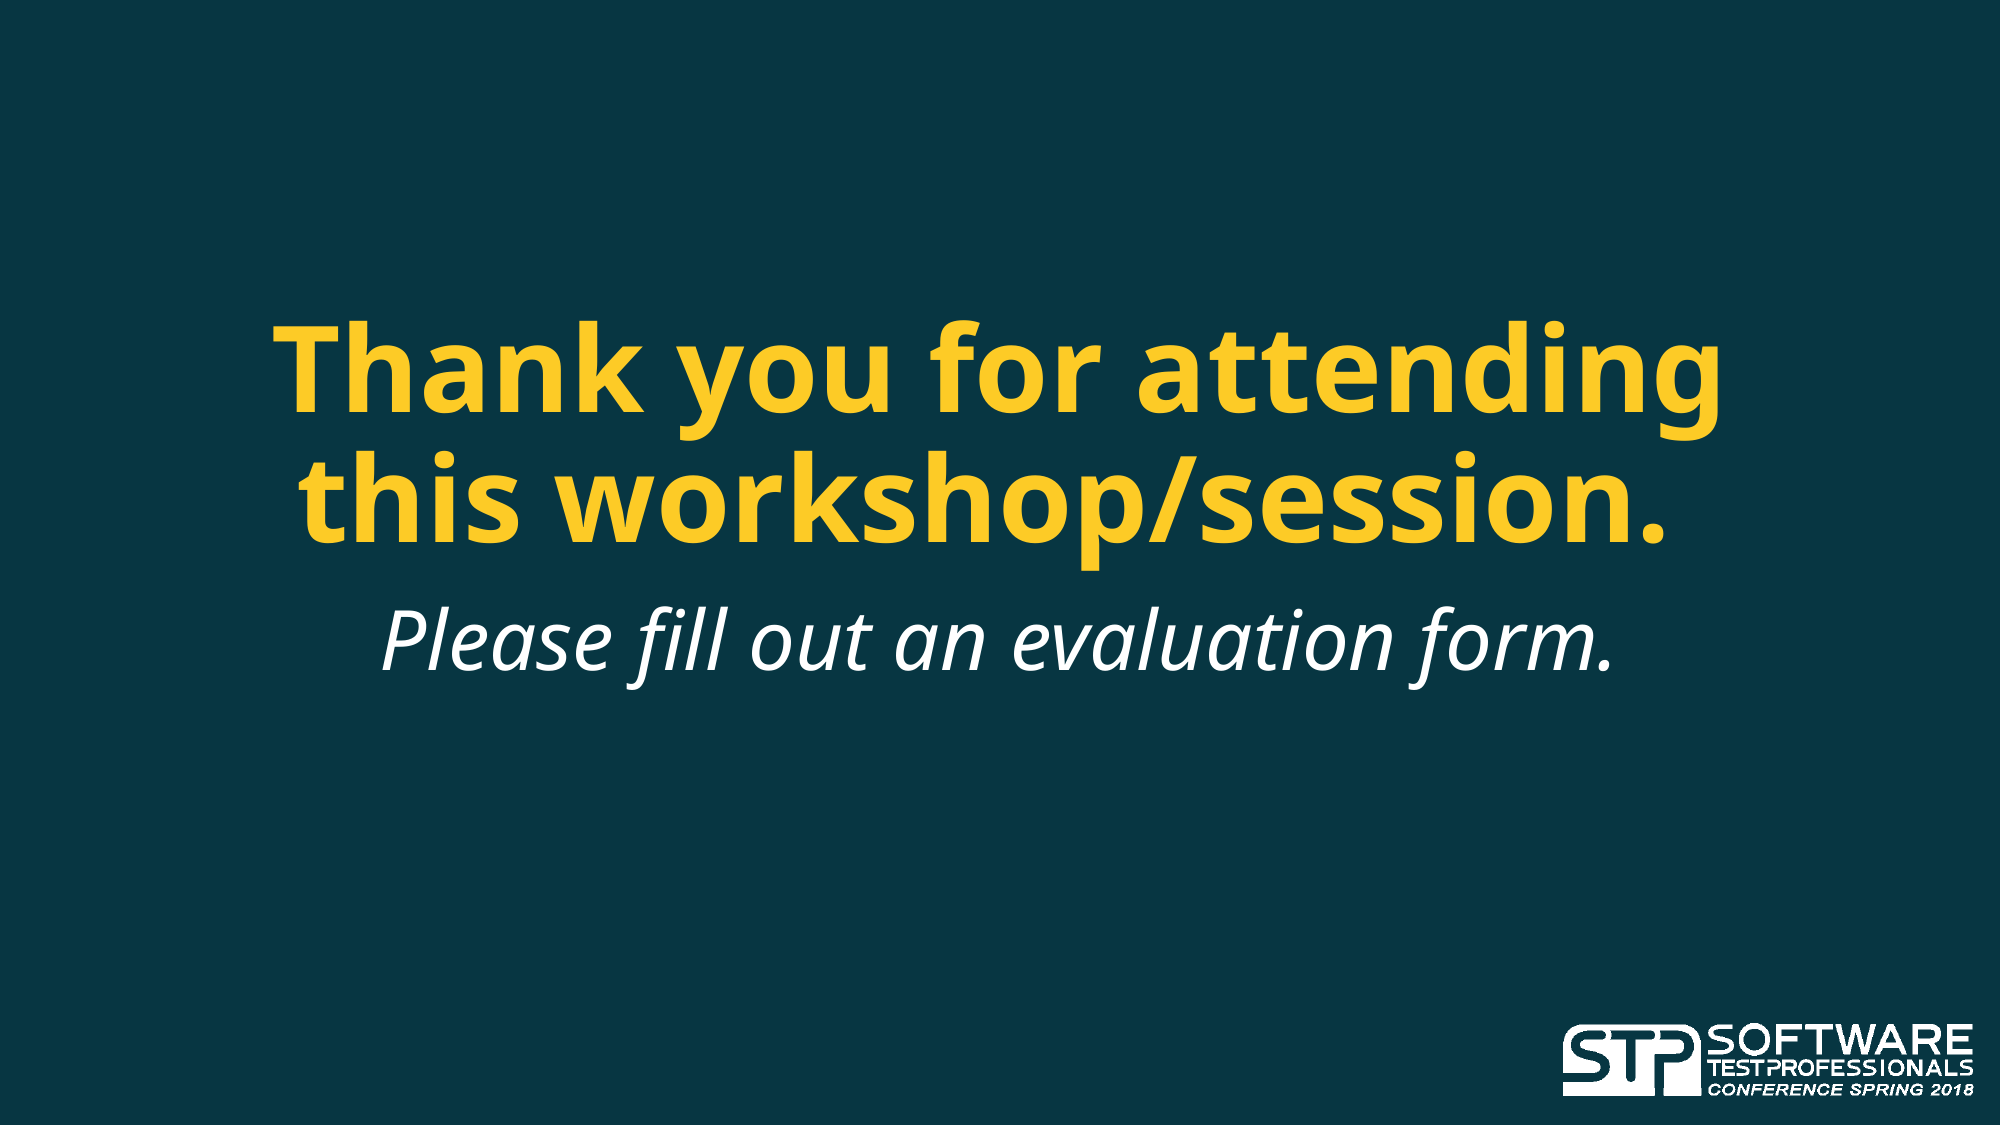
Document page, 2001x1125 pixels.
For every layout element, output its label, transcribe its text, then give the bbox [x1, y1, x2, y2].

picture [1563, 1023, 1974, 1100]
title Thank you for attending this workshop/session. [249, 184, 1750, 576]
subtitle Please fill out an evaluation form. [249, 590, 1750, 863]
